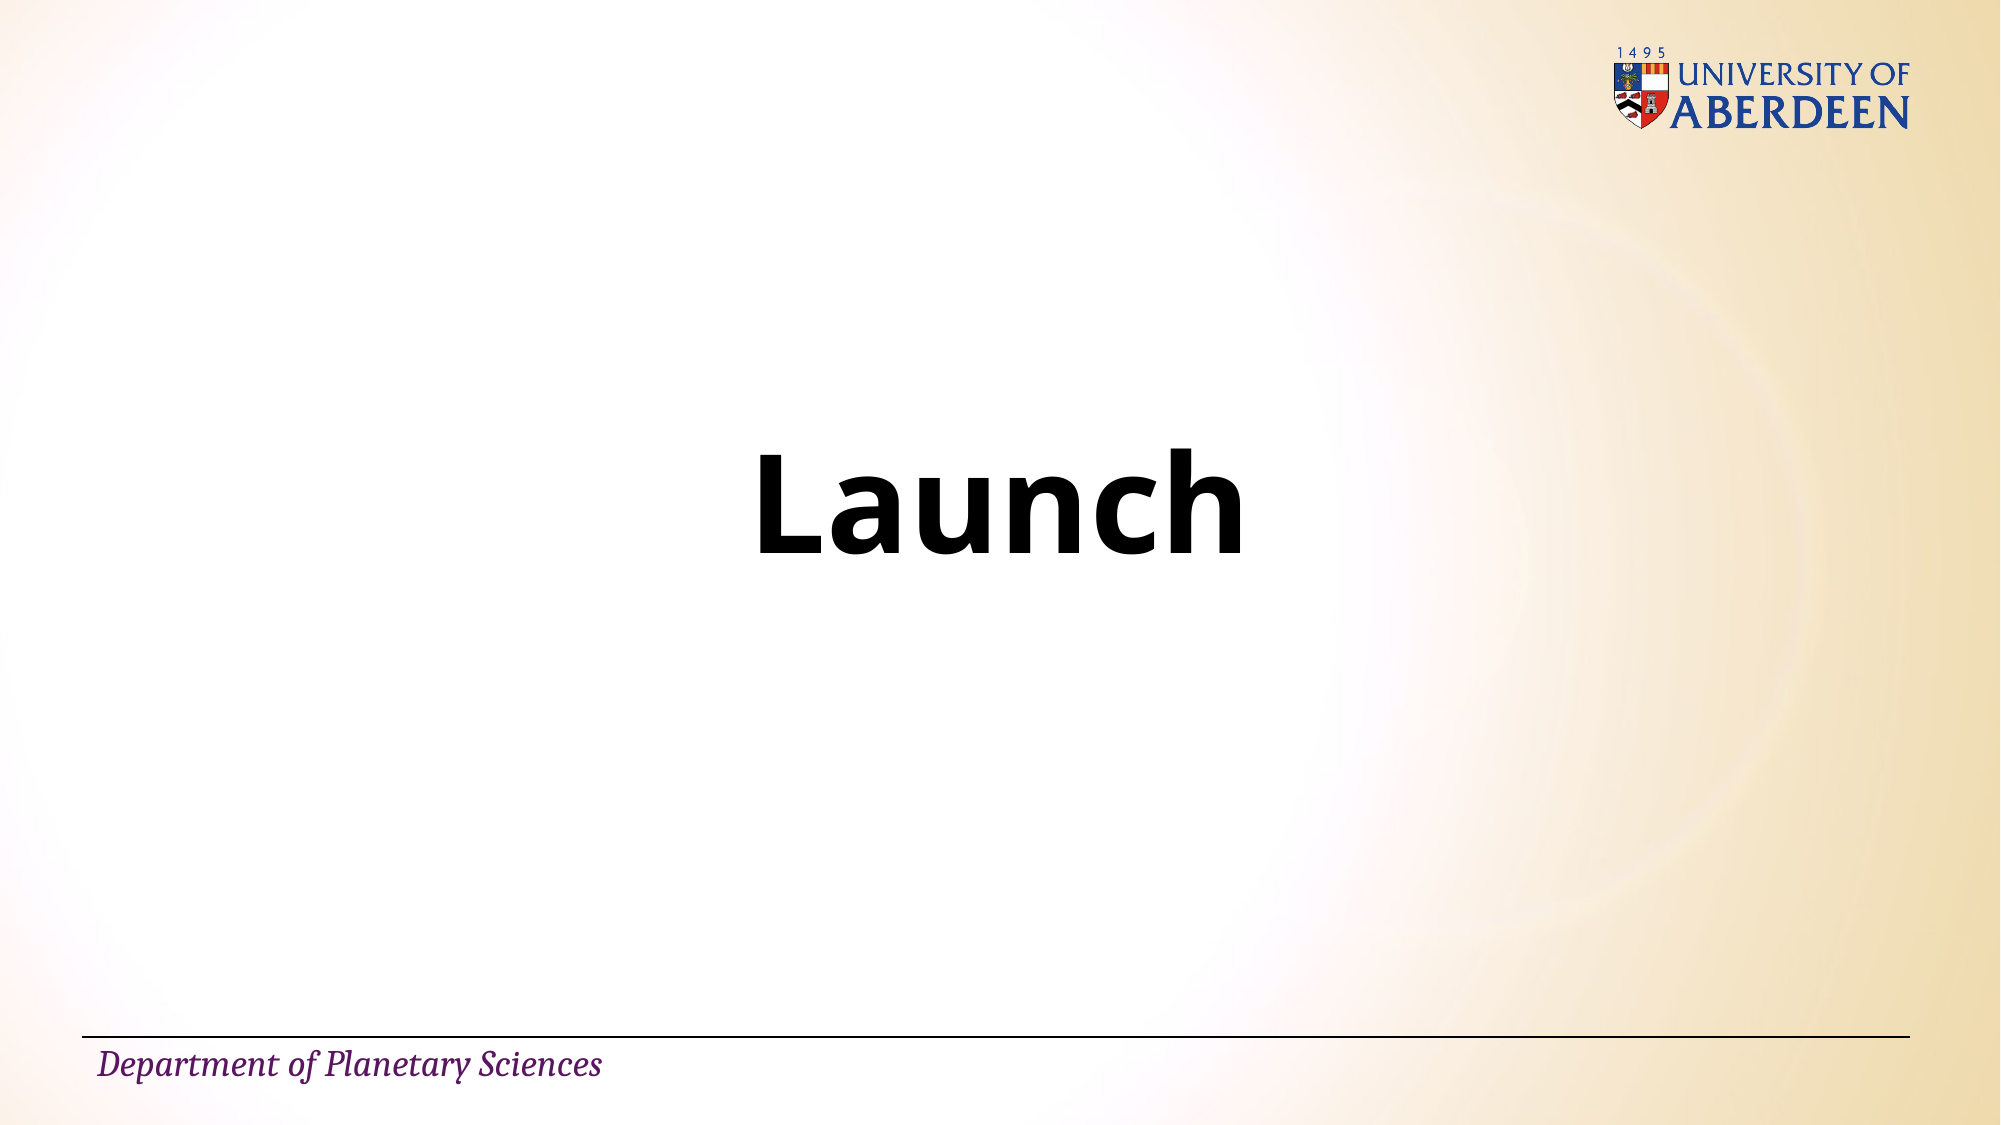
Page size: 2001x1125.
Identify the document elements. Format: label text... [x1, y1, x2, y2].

list Department of Planetary Sciences [82, 1036, 1143, 1094]
title Launch [0, 456, 2000, 563]
picture [0, 0, 2001, 1125]
